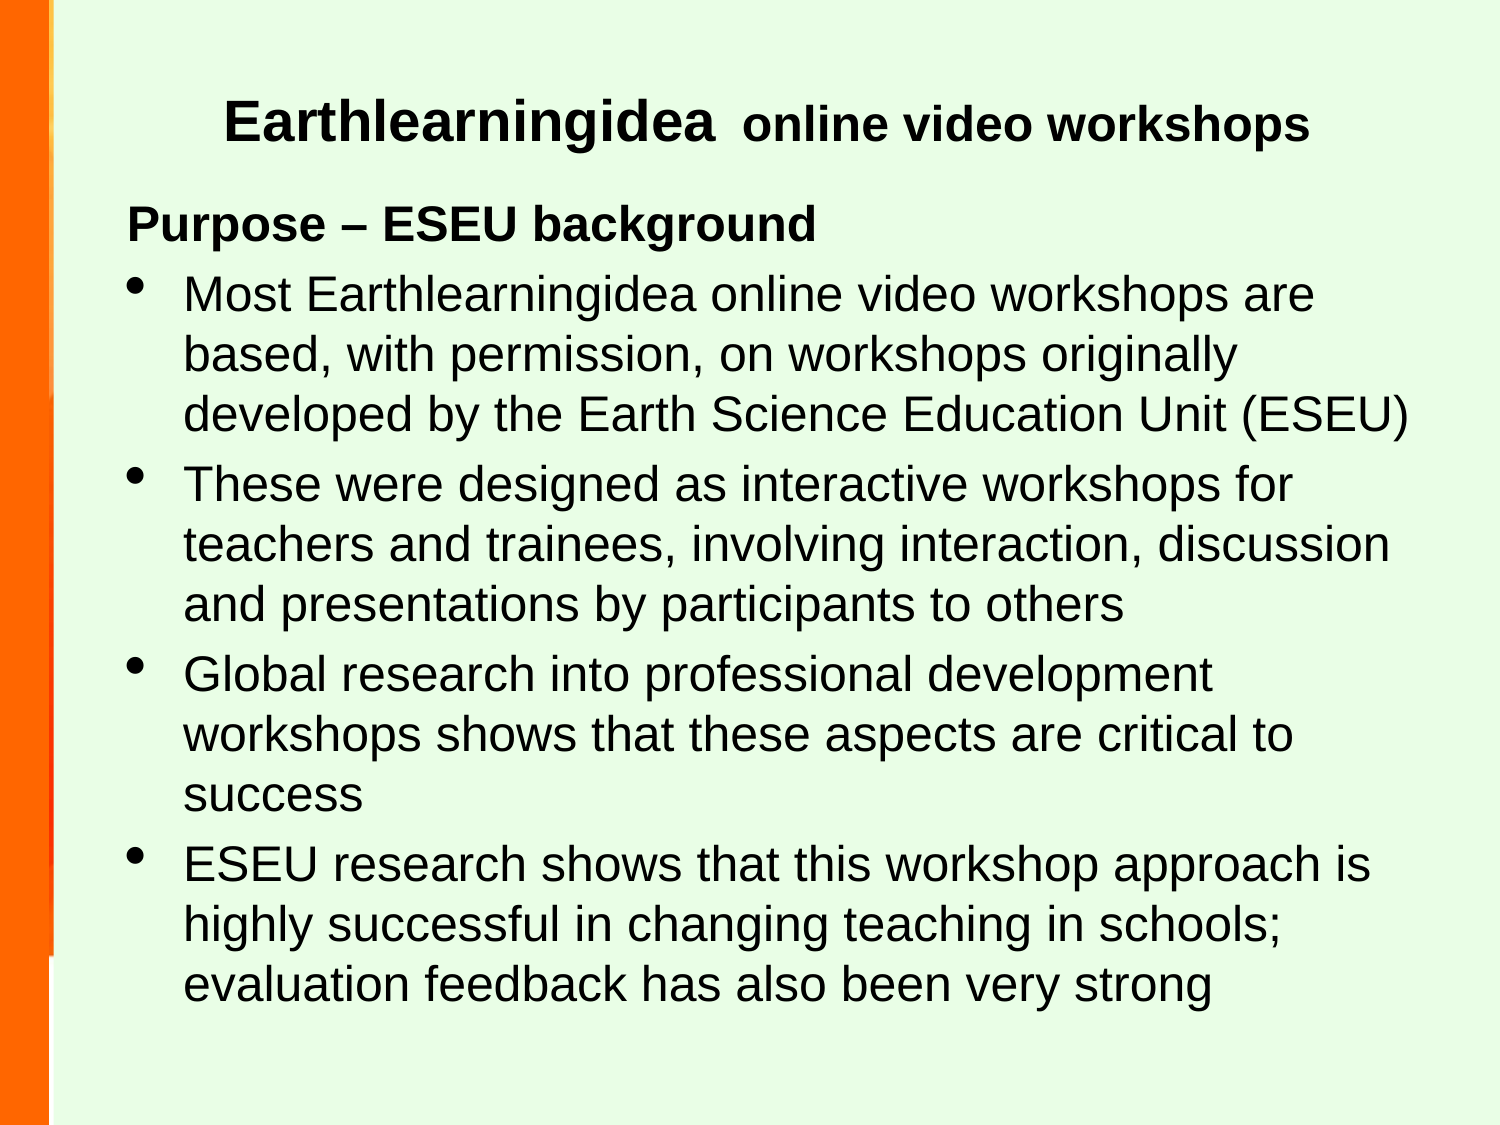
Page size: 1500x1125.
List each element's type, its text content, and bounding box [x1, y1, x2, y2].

text_box Earthlearningidea online video workshops [100, 42, 1435, 161]
text_box Purpose – ESEU background Most Earthlearningidea online video workshops are based, with permission, on workshops originally developed by the Earth Science Education Unit (ESEU) These were designed as interactive workshops for teachers and trainees, involving interaction, discussion and presentations by participants to others Global research into professional development workshops shows that these aspects are critical to success ESEU research shows that this workshop approach is highly successful in changing teaching in schools; evaluation feedback has also been very strong [112, 184, 1459, 1083]
picture [49, 0, 53, 1125]
